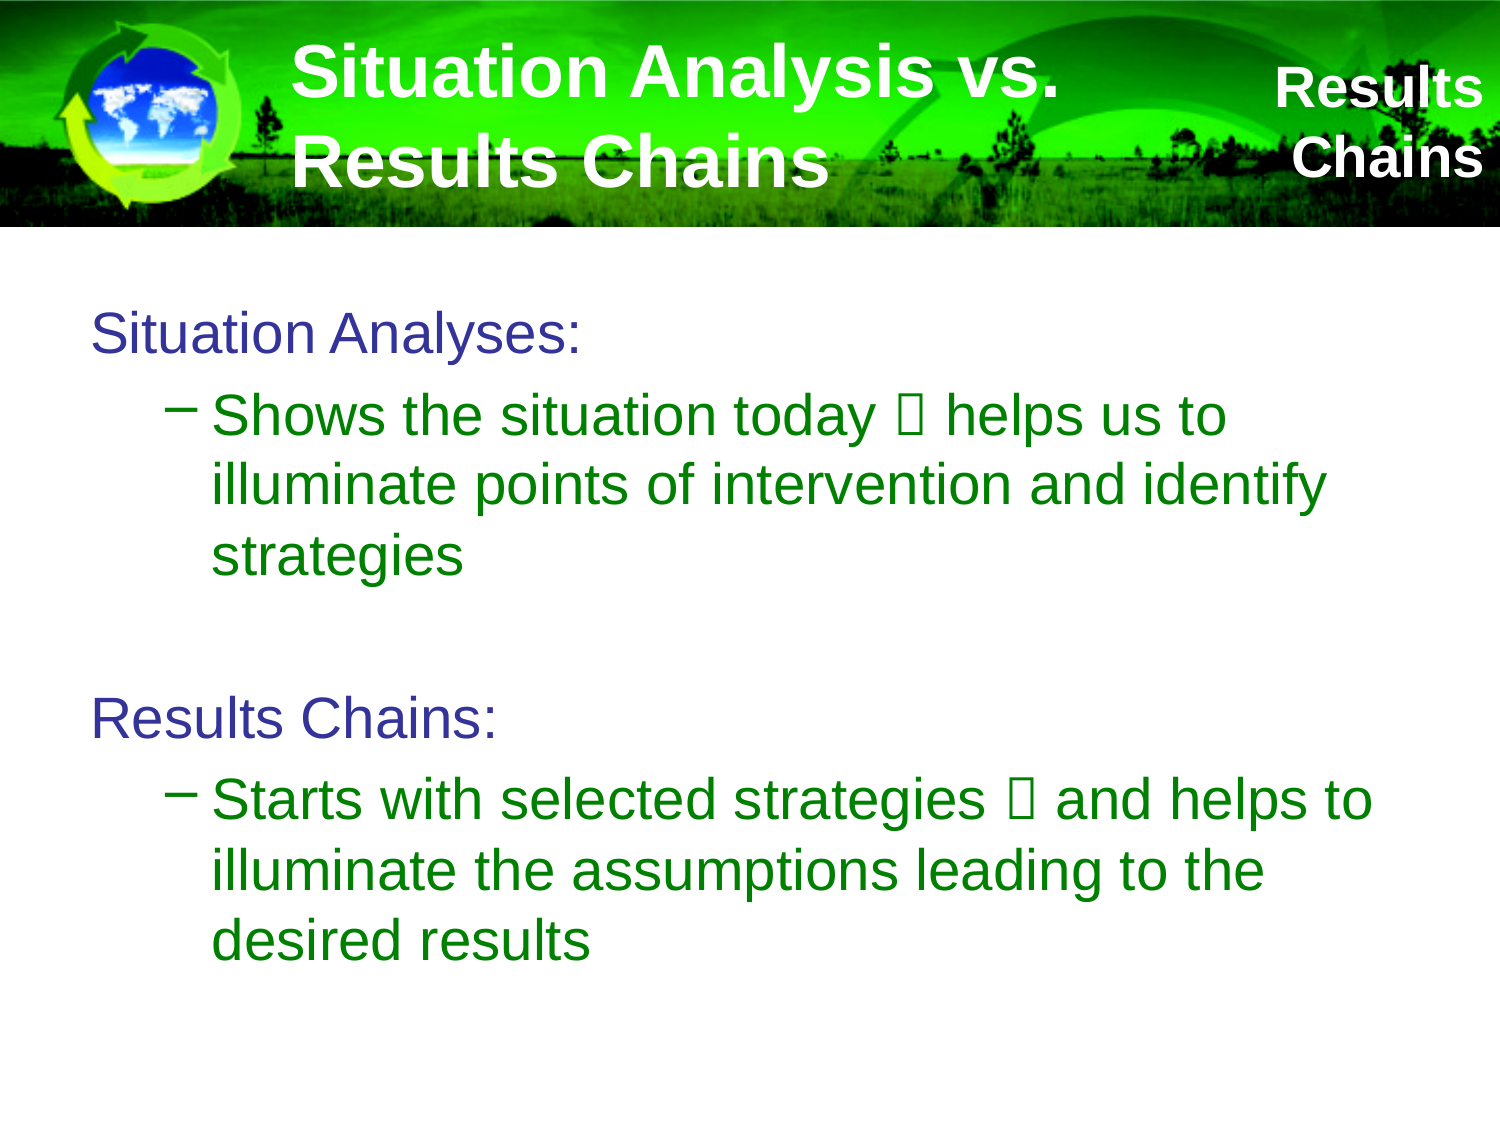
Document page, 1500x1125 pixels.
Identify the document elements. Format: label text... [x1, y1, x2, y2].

text_box Results Chains [1049, 24, 1500, 213]
title Situation Analysis vs. Results Chains [275, 0, 1500, 225]
list Situation Analyses: Shows the situation today  helps us to illuminate points of intervention and identify strategies Results Chains: Starts with selected strategies  and helps to illuminate the assumptions leading to the desired results [75, 287, 1425, 1063]
picture [0, 0, 1500, 227]
